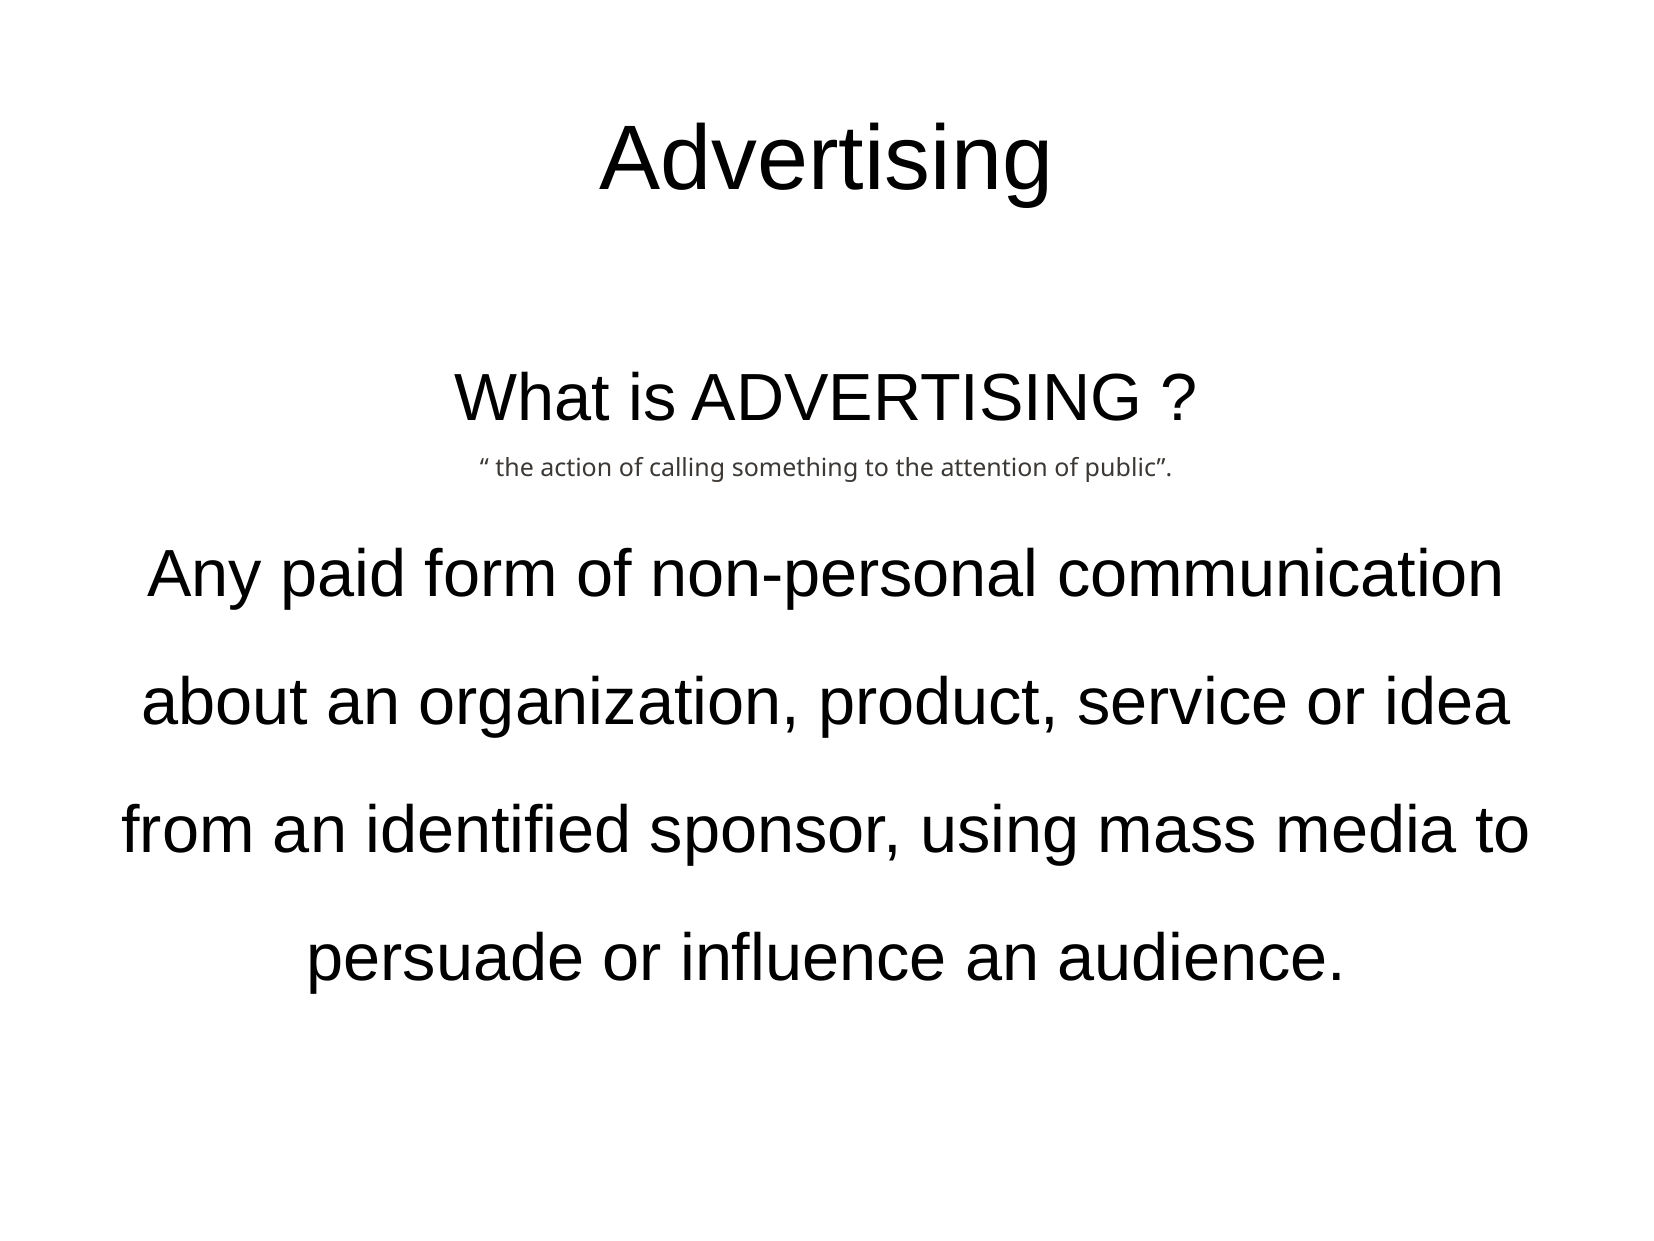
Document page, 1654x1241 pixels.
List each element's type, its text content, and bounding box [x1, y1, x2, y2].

title Advertising [82, 49, 1571, 257]
subtitle What is ADVERTISING ? “ the action of calling something to the attention of public”. Any paid form of non-personal communication about an organization, product, service or idea from an identified sponsor, using mass media to persuade or influence an audience. [82, 290, 1571, 1010]
